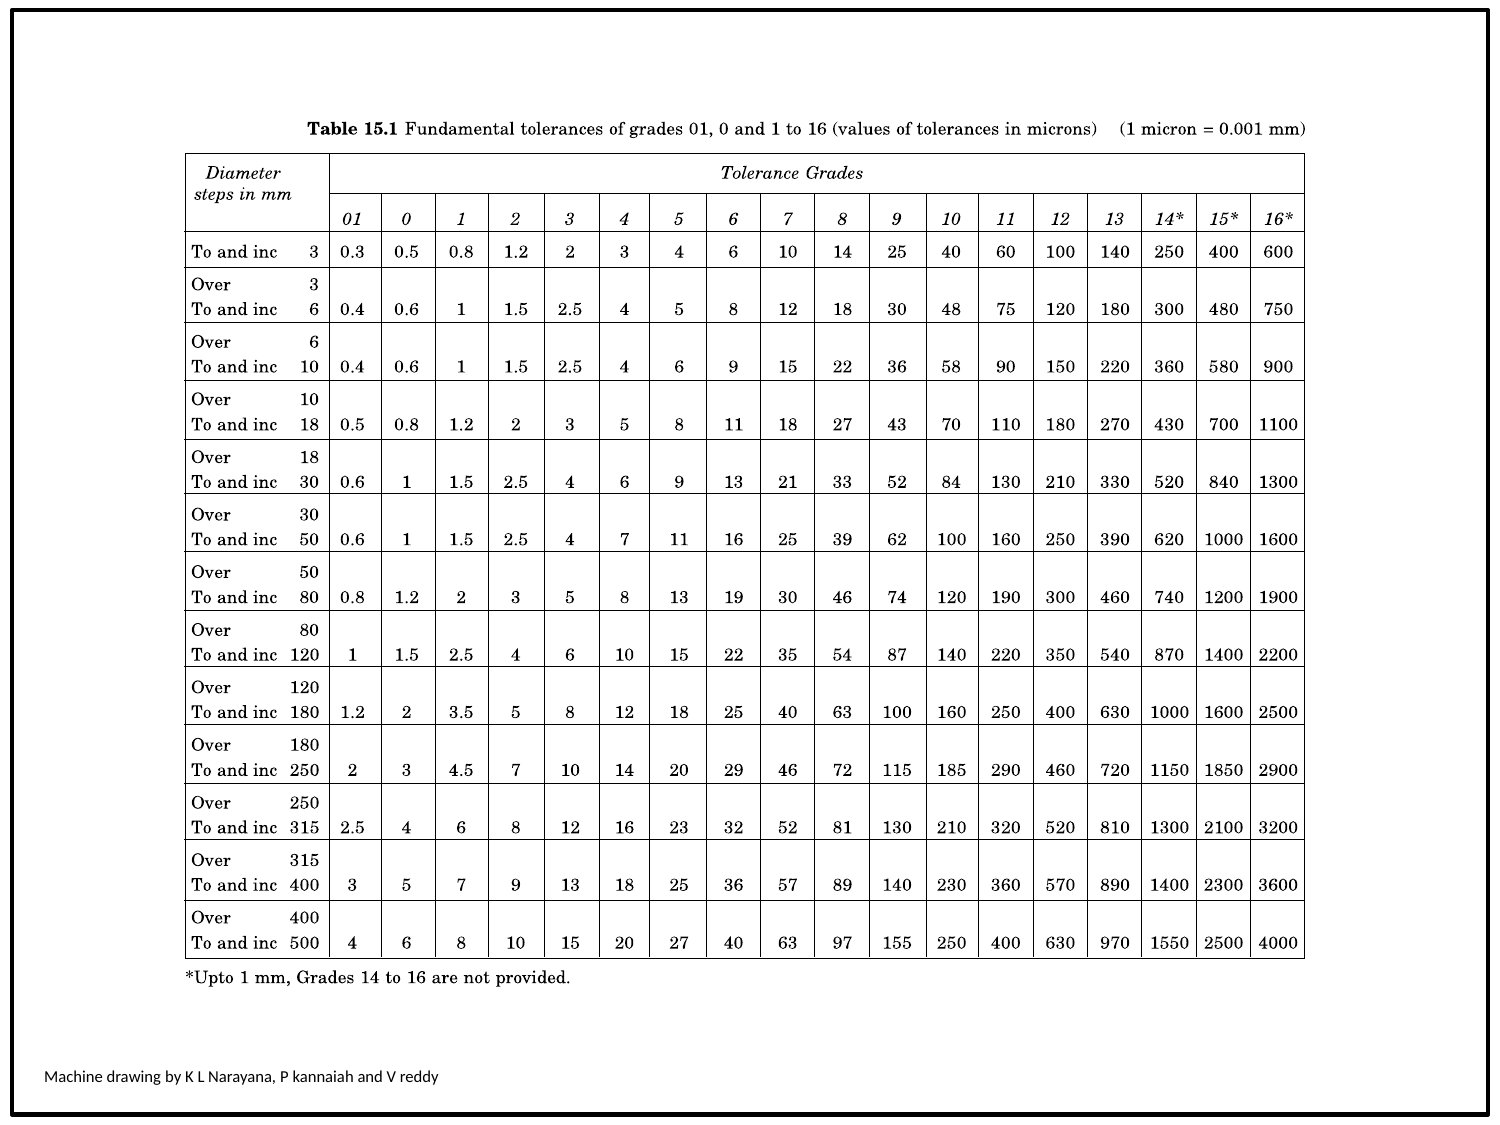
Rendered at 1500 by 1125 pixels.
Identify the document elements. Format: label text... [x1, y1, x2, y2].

picture [309, 0, 1176, 1118]
text_box Machine drawing by K L Narayana, P kannaiah and V reddy [29, 1058, 304, 1094]
